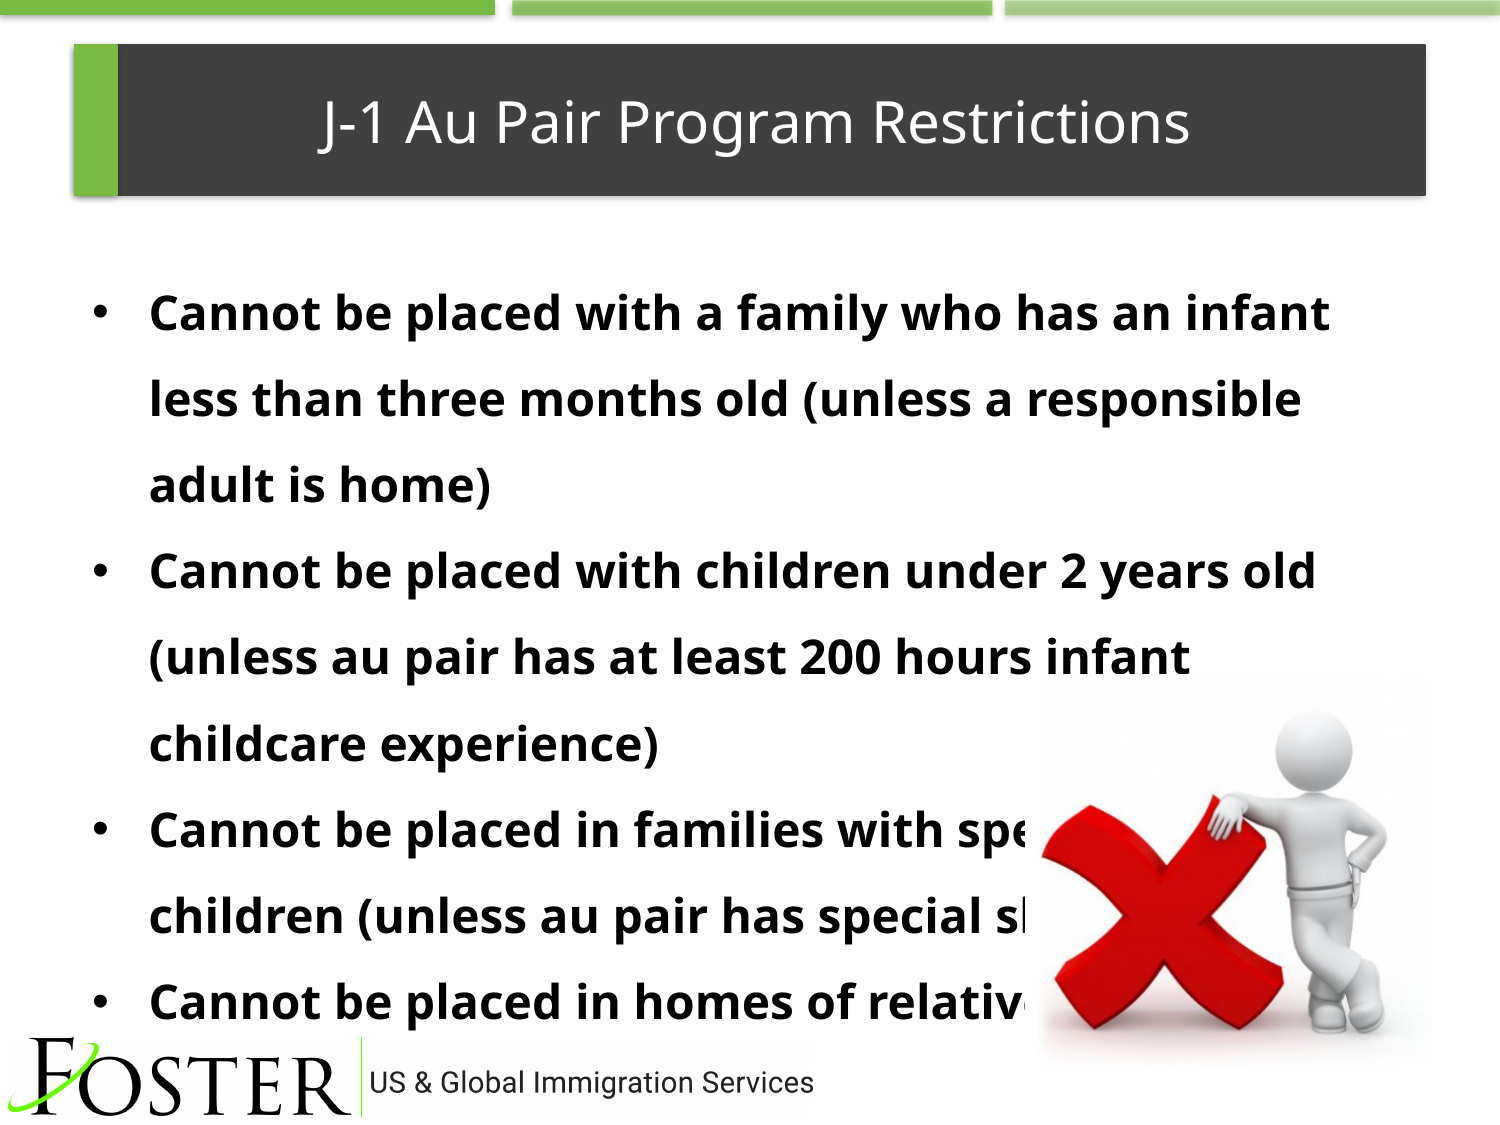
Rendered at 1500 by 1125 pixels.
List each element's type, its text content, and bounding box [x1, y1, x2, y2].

picture [1024, 674, 1433, 1083]
text_box [0, 0, 496, 16]
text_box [74, 44, 1426, 196]
text_box [1004, 0, 1500, 16]
picture [8, 1037, 813, 1117]
text_box Cannot be placed with a family who has an infant less than three months old (unless a responsible adult is home) Cannot be placed with children under 2 years old (unless au pair has at least 200 hours infant childcare experience) Cannot be placed in families with special needs children (unless au pair has special skills/training) Cannot be placed in homes of relatives [77, 246, 1428, 1037]
text_box [512, 0, 993, 16]
